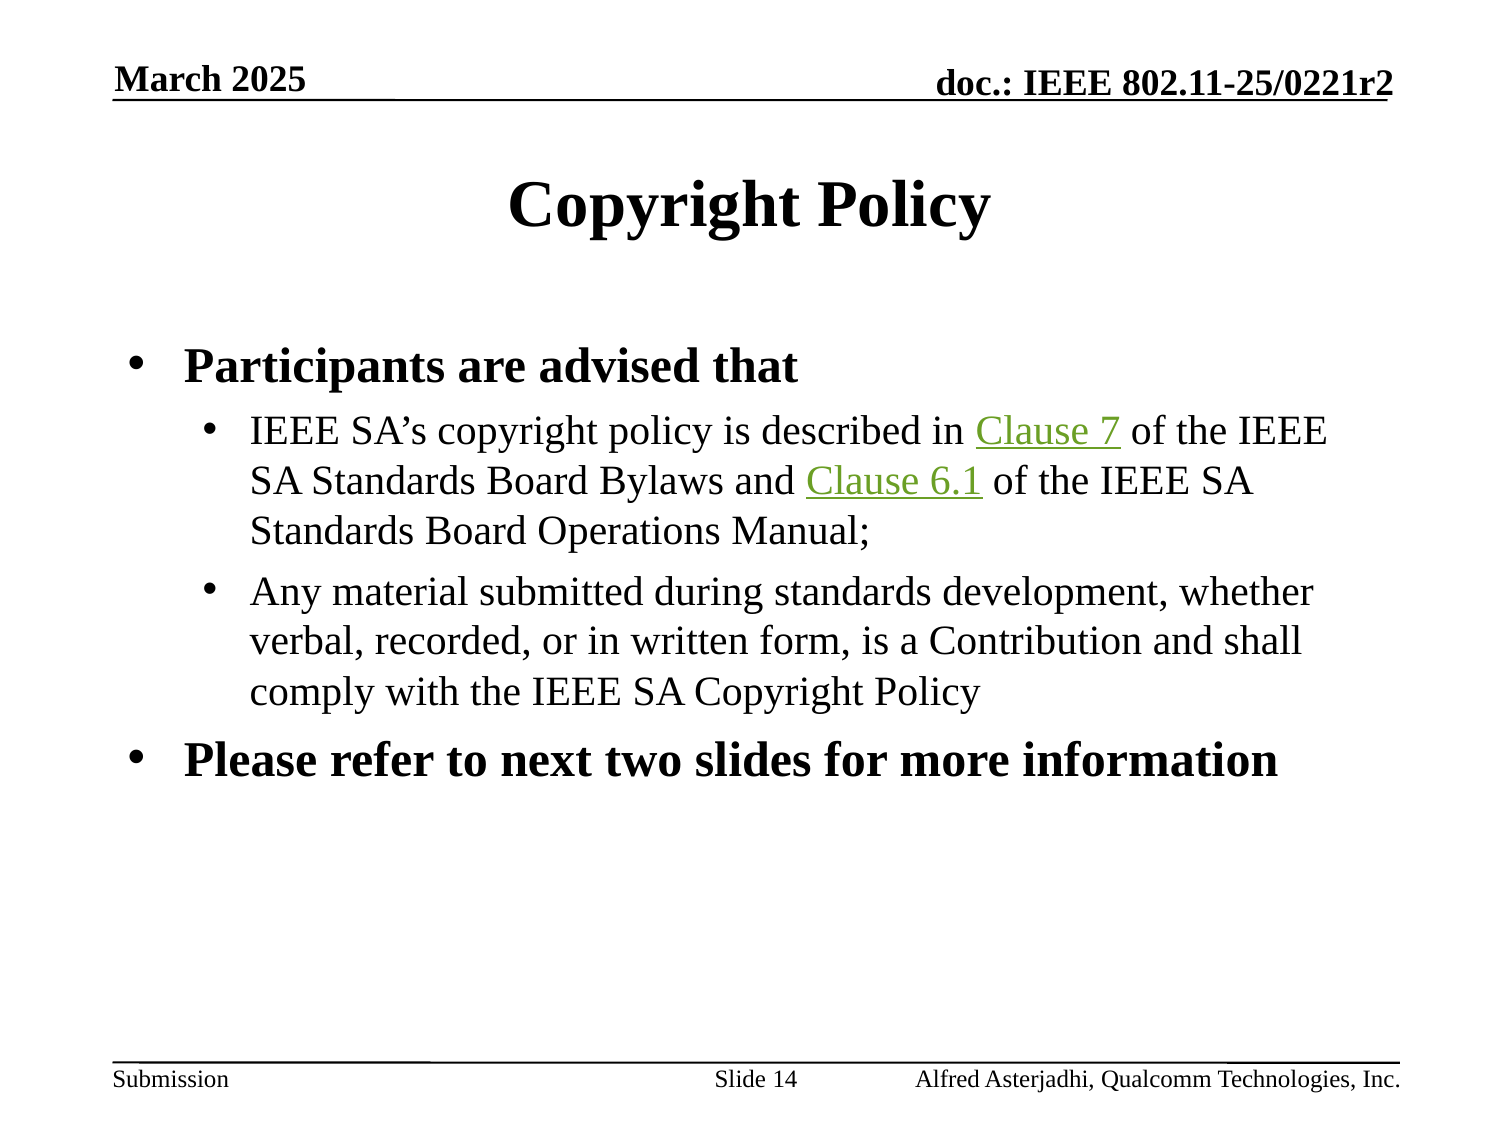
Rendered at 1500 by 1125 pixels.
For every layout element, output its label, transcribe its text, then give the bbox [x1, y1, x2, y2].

title Copyright Policy [112, 112, 1388, 288]
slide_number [114, 54, 423, 100]
slide_number Slide 14 [712, 1061, 800, 1123]
list Participants are advised that IEEE SA’s copyright policy is described in Clause 7 of the IEEE SA Standards Board Bylaws and Clause 6.1 of the IEEE SA Standards Board Operations Manual; Any material submitted during standards development, whether verbal, recorded, or in written form, is a Contribution and shall comply with the IEEE SA Copyright Policy Please refer to next two slides for more information [112, 324, 1388, 1000]
footer Alfred Asterjadhi, Qualcomm Technologies, Inc. [878, 1061, 1402, 1093]
